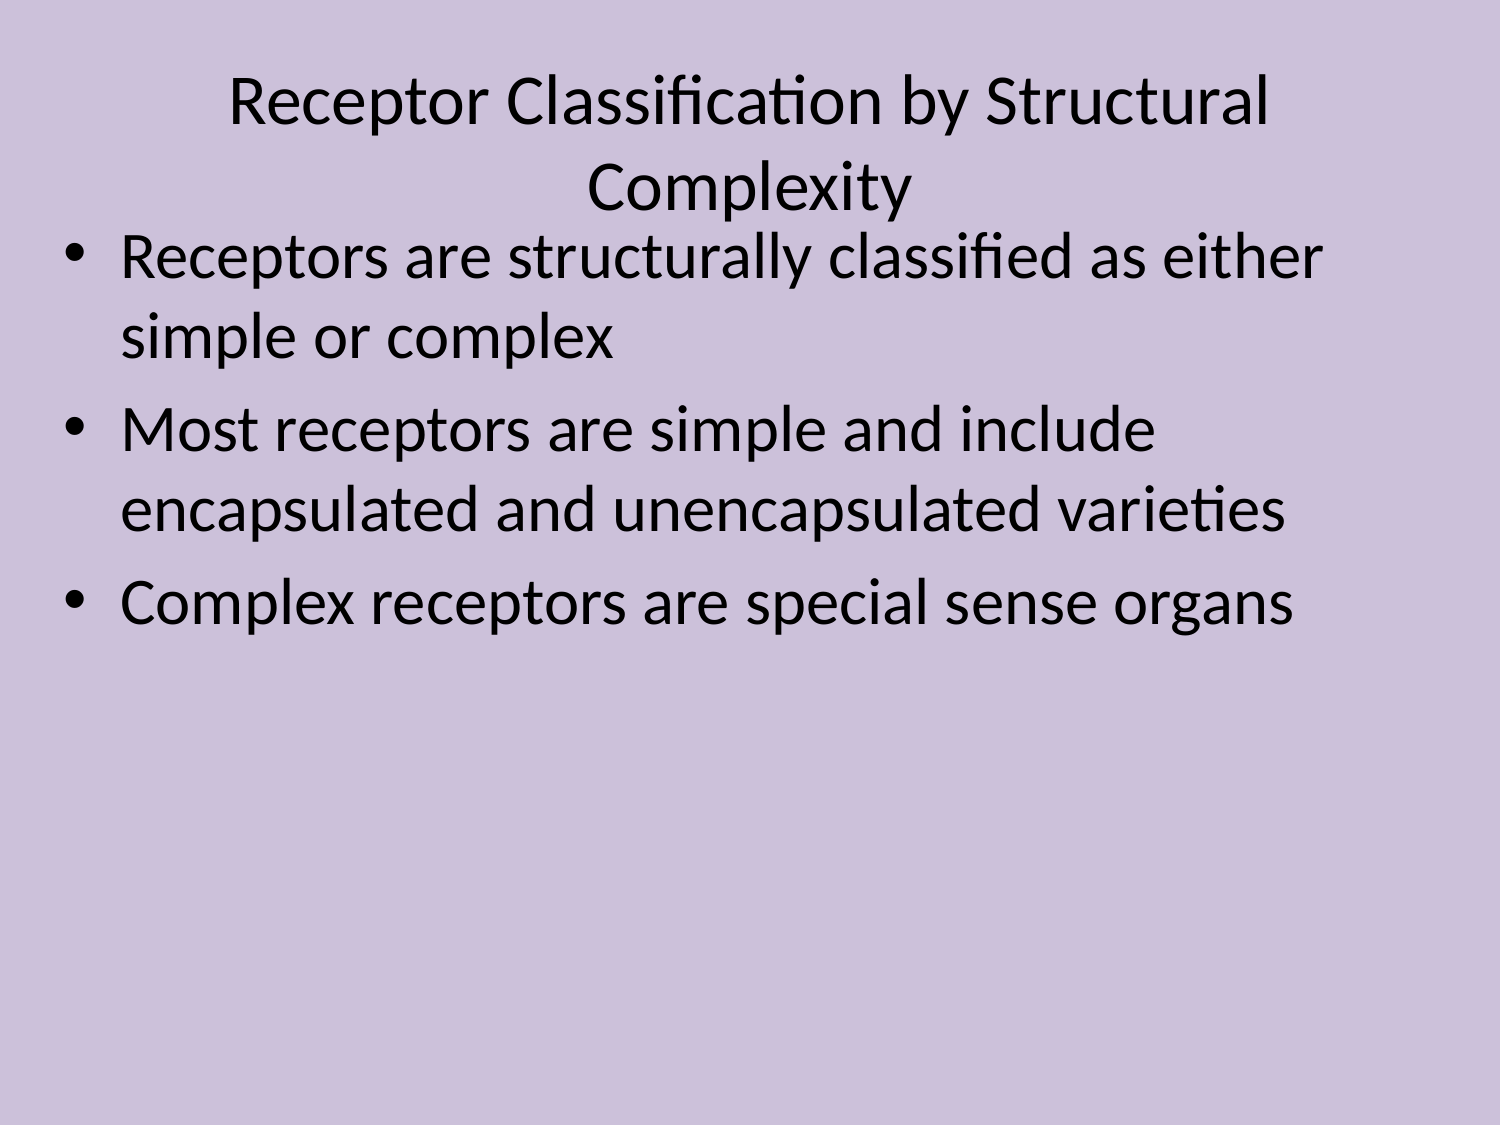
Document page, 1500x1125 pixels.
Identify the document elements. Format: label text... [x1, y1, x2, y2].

title Receptor Classification by Structural Complexity [75, 45, 1425, 233]
list Receptors are structurally classified as either simple or complex Most receptors are simple and include encapsulated and unencapsulated varieties Complex receptors are special sense organs [48, 204, 1406, 1034]
